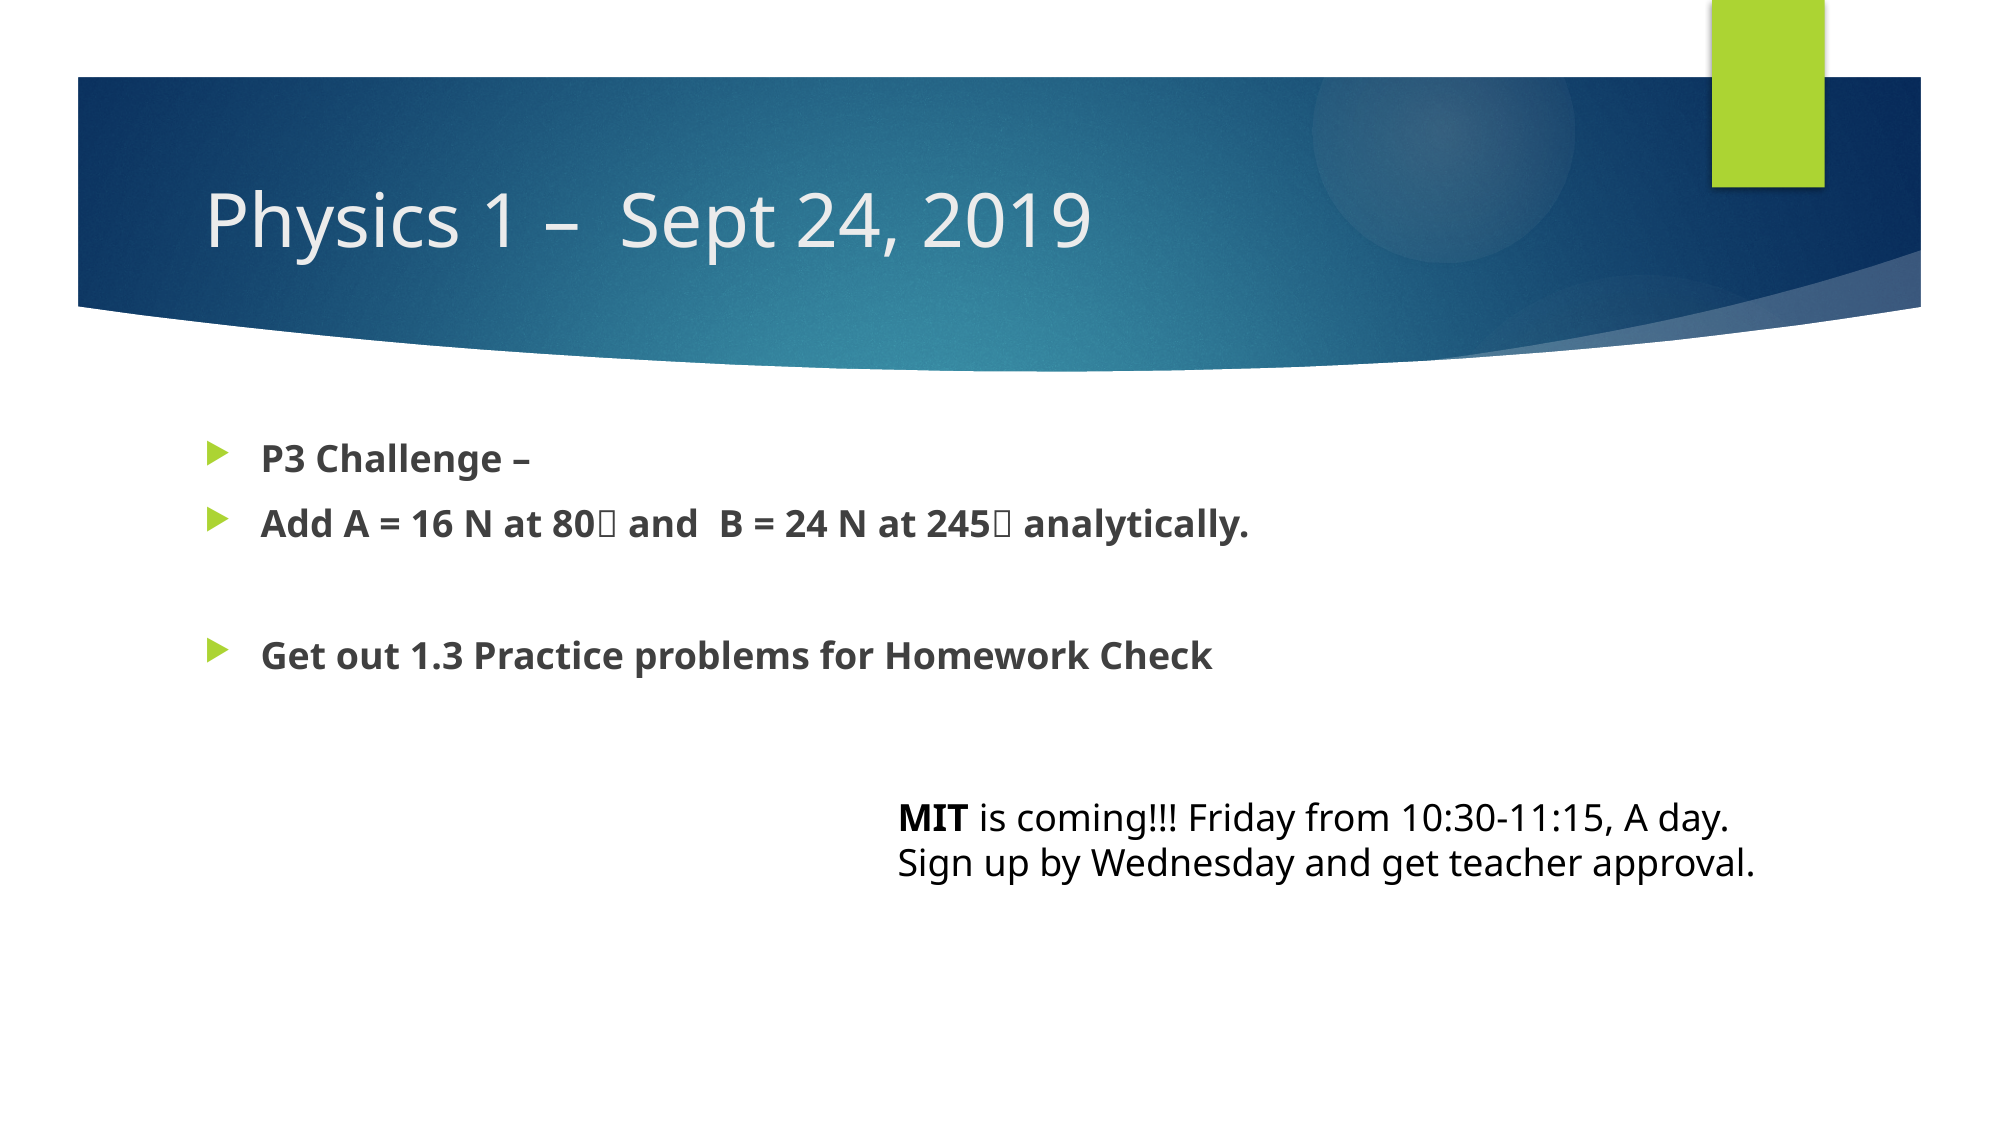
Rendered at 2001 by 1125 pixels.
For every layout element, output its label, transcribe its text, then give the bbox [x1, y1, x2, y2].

list P3 Challenge – Add A = 16 N at 80 and B = 24 N at 245 analytically. Get out 1.3 Practice problems for Homework Check [189, 427, 1807, 988]
title Physics 1 – Sept 24, 2019 [189, 159, 1627, 276]
text_box MIT is coming!!! Friday from 10:30-11:15, A day. Sign up by Wednesday and get teacher approval. [882, 786, 1772, 892]
